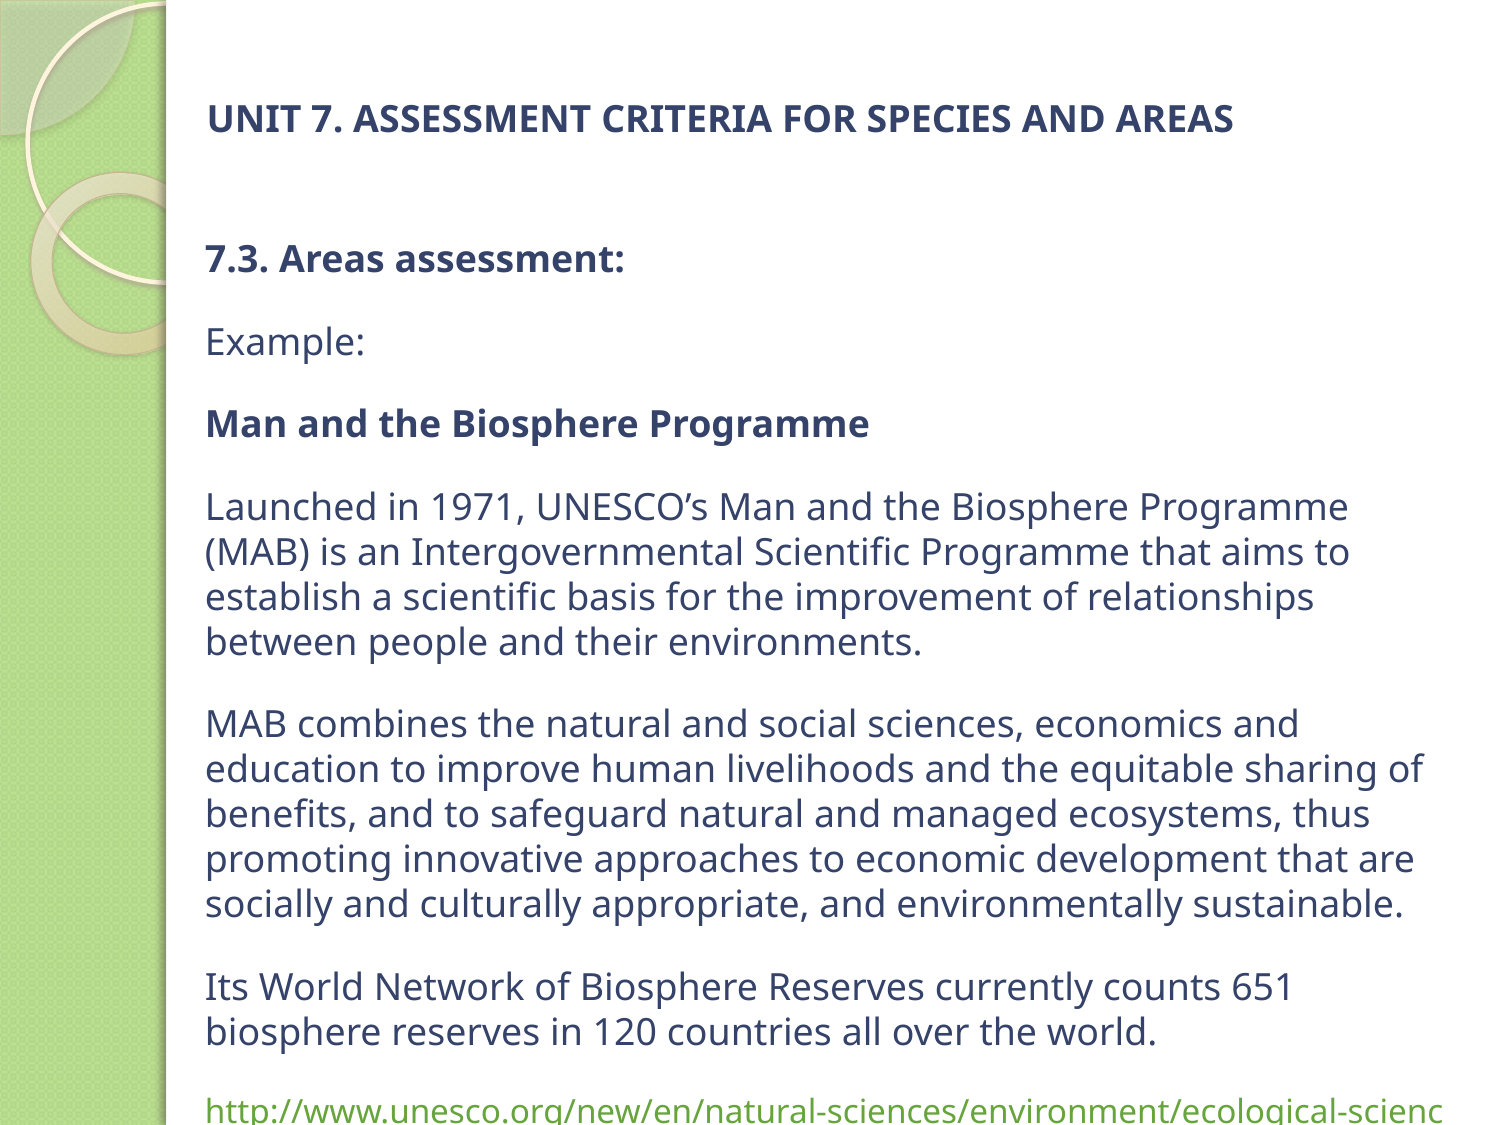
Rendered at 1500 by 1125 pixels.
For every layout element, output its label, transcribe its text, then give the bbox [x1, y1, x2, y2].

title UNIT 7. ASSESSMENT CRITERIA FOR SPECIES AND AREAS [191, 37, 1475, 175]
list 7.3. Areas assessment: Example: Man and the Biosphere Programme Launched in 1971, UNESCO’s Man and the Biosphere Programme (MAB) is an Intergovernmental Scientific Programme that aims to establish a scientific basis for the improvement of relationships between people and their environments. MAB combines the natural and social sciences, economics and education to improve human livelihoods and the equitable sharing of benefits, and to safeguard natural and managed ecosystems, thus promoting innovative approaches to economic development that are socially and culturally appropriate, and environmentally sustainable. Its World Network of Biosphere Reserves currently counts 651 biosphere reserves in 120 countries all over the world. http://www.unesco.org/new/en/natural-sciences/environment/ecological-sciences/man-and-biosphere-programme/ [190, 228, 1468, 1068]
